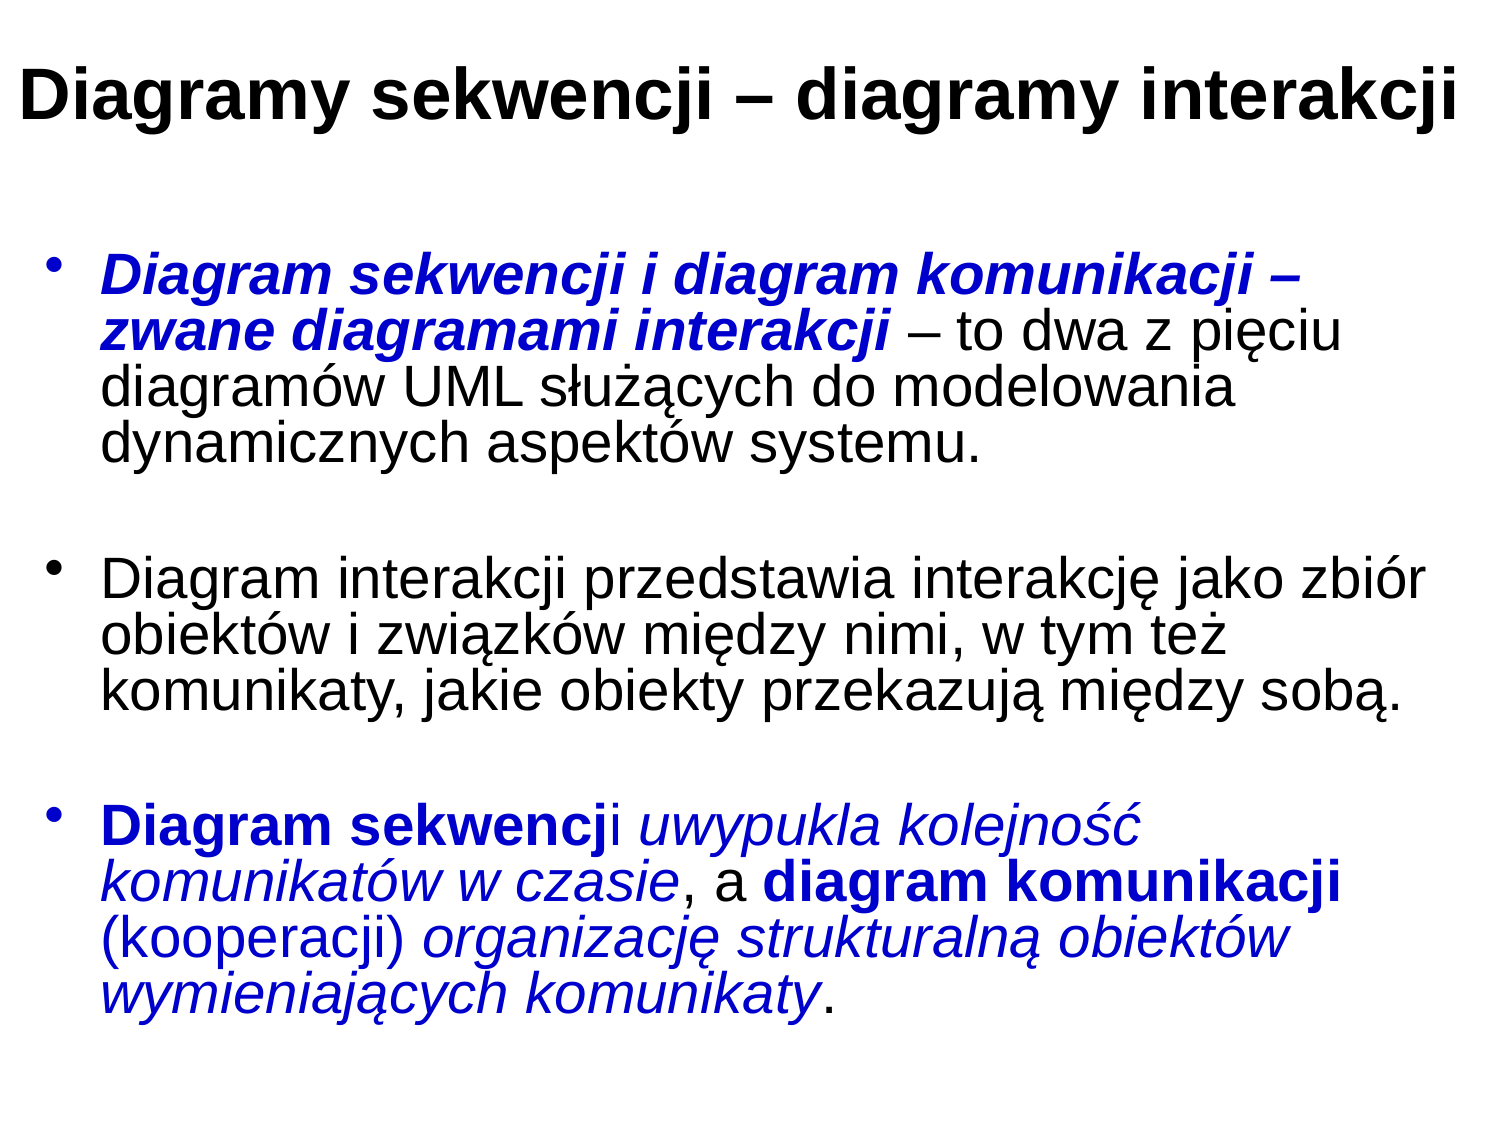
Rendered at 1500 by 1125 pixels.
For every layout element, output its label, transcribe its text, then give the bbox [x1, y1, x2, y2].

title Diagramy sekwencji – diagramy interakcji [0, 18, 1500, 162]
list Diagram sekwencji i diagram komunikacji – zwane diagramami interakcji – to dwa z pięciu diagramów UML służących do modelowania dynamicznych aspektów systemu. Diagram interakcji przedstawia interakcję jako zbiór obiektów i związków między nimi, w tym też komunikaty, jakie obiekty przekazują między sobą. Diagram sekwencji uwypukla kolejność komunikatów w czasie, a diagram komunikacji (kooperacji) organizację strukturalną obiektów wymieniających komunikaty. [29, 160, 1483, 1125]
